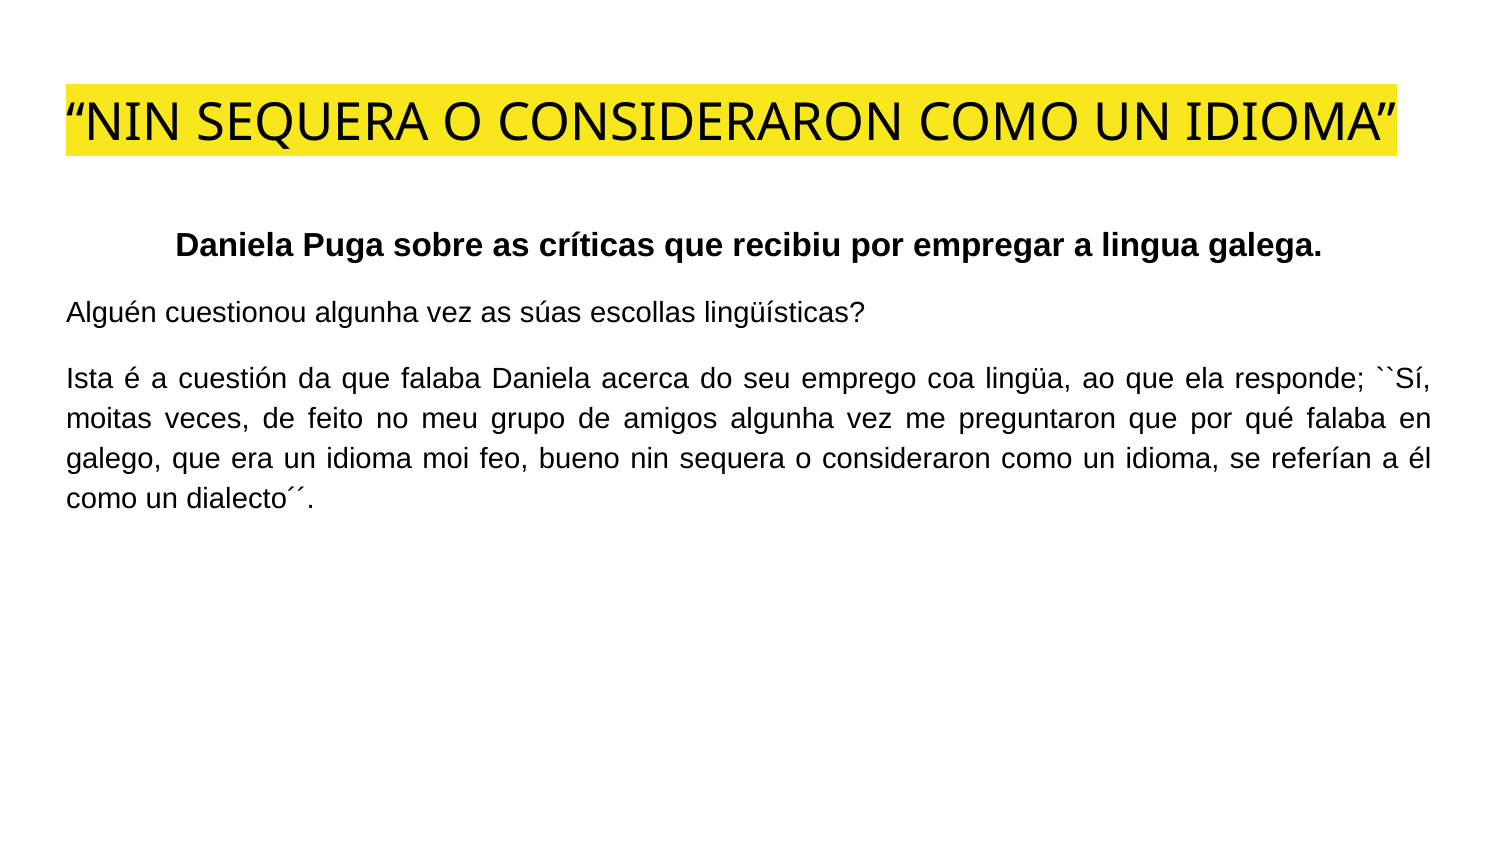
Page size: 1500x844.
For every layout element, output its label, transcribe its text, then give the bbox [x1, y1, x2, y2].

list Daniela Puga sobre as críticas que recibiu por empregar a lingua galega. Alguén cuestionou algunha vez as súas escollas lingüísticas? Ista é a cuestión da que falaba Daniela acerca do seu emprego coa lingüa, ao que ela responde; ``Sí, moitas veces, de feito no meu grupo de amigos algunha vez me preguntaron que por qué falaba en galego, que era un idioma moi feo, bueno nin sequera o consideraron como un idioma, se referían a él como un dialecto´´. [51, 202, 1449, 750]
title “NIN SEQUERA O CONSIDERARON COMO UN IDIOMA” [51, 72, 1449, 167]
